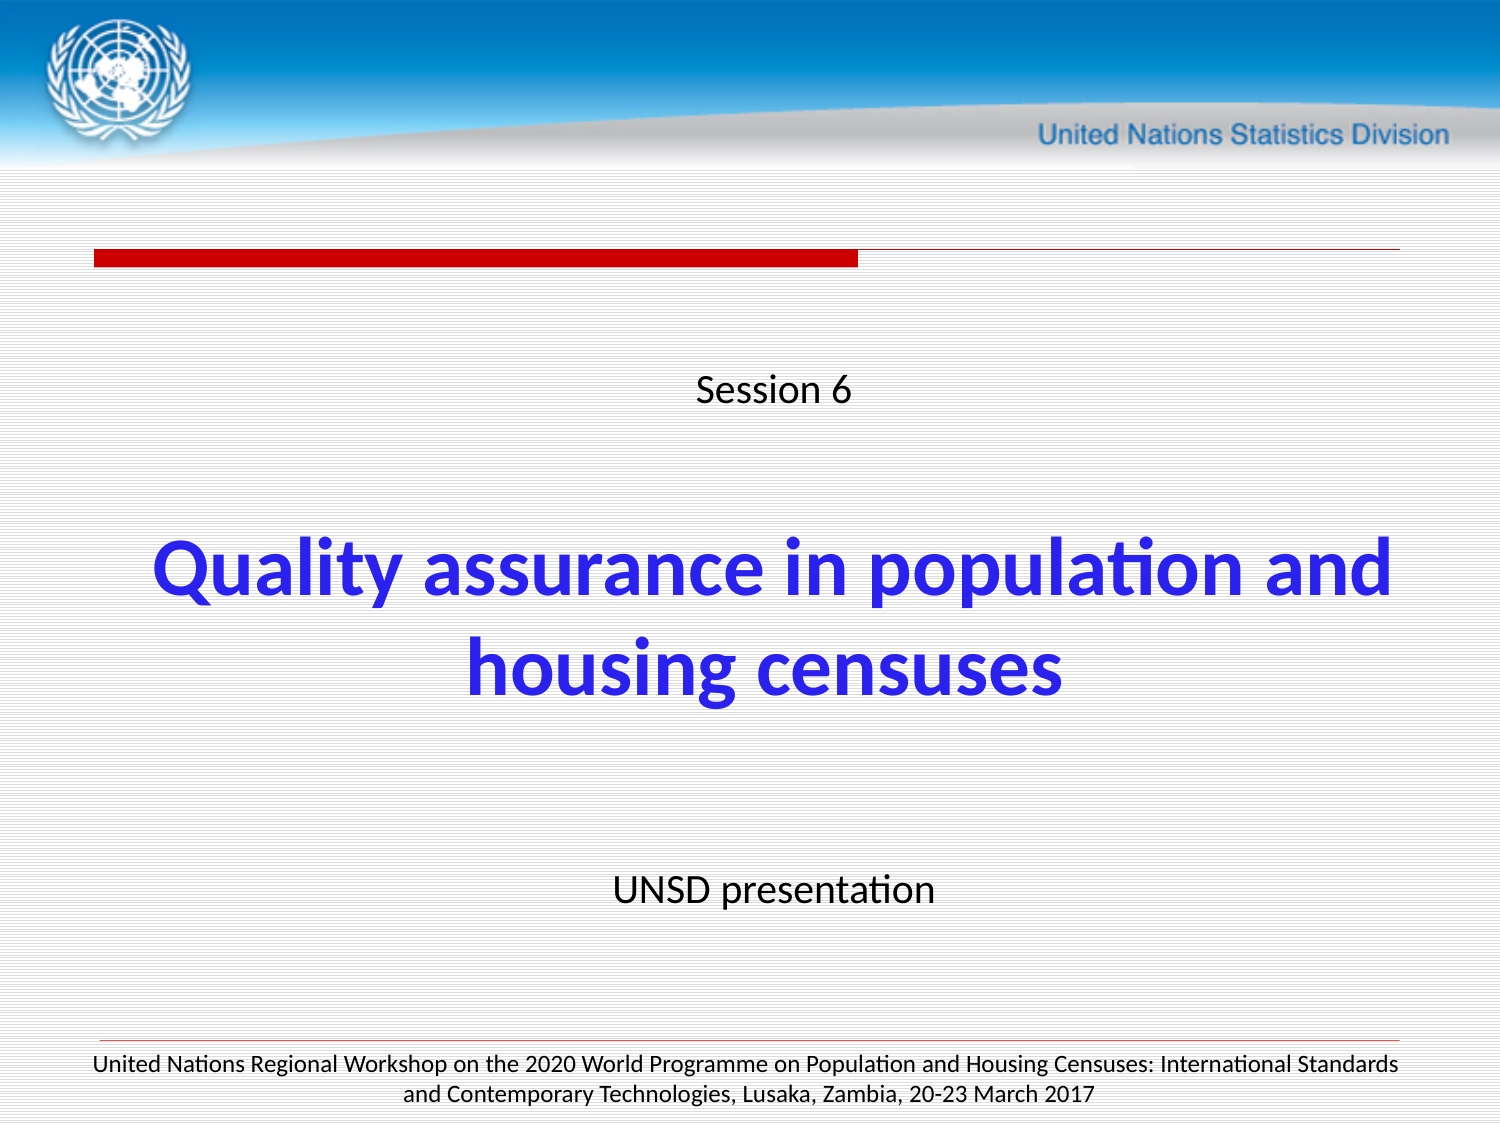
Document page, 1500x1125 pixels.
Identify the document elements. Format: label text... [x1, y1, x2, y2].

text_box Session 6 Quality assurance in population and housing censuses UNSD presentation [93, 354, 1455, 920]
picture [0, 0, 1500, 169]
